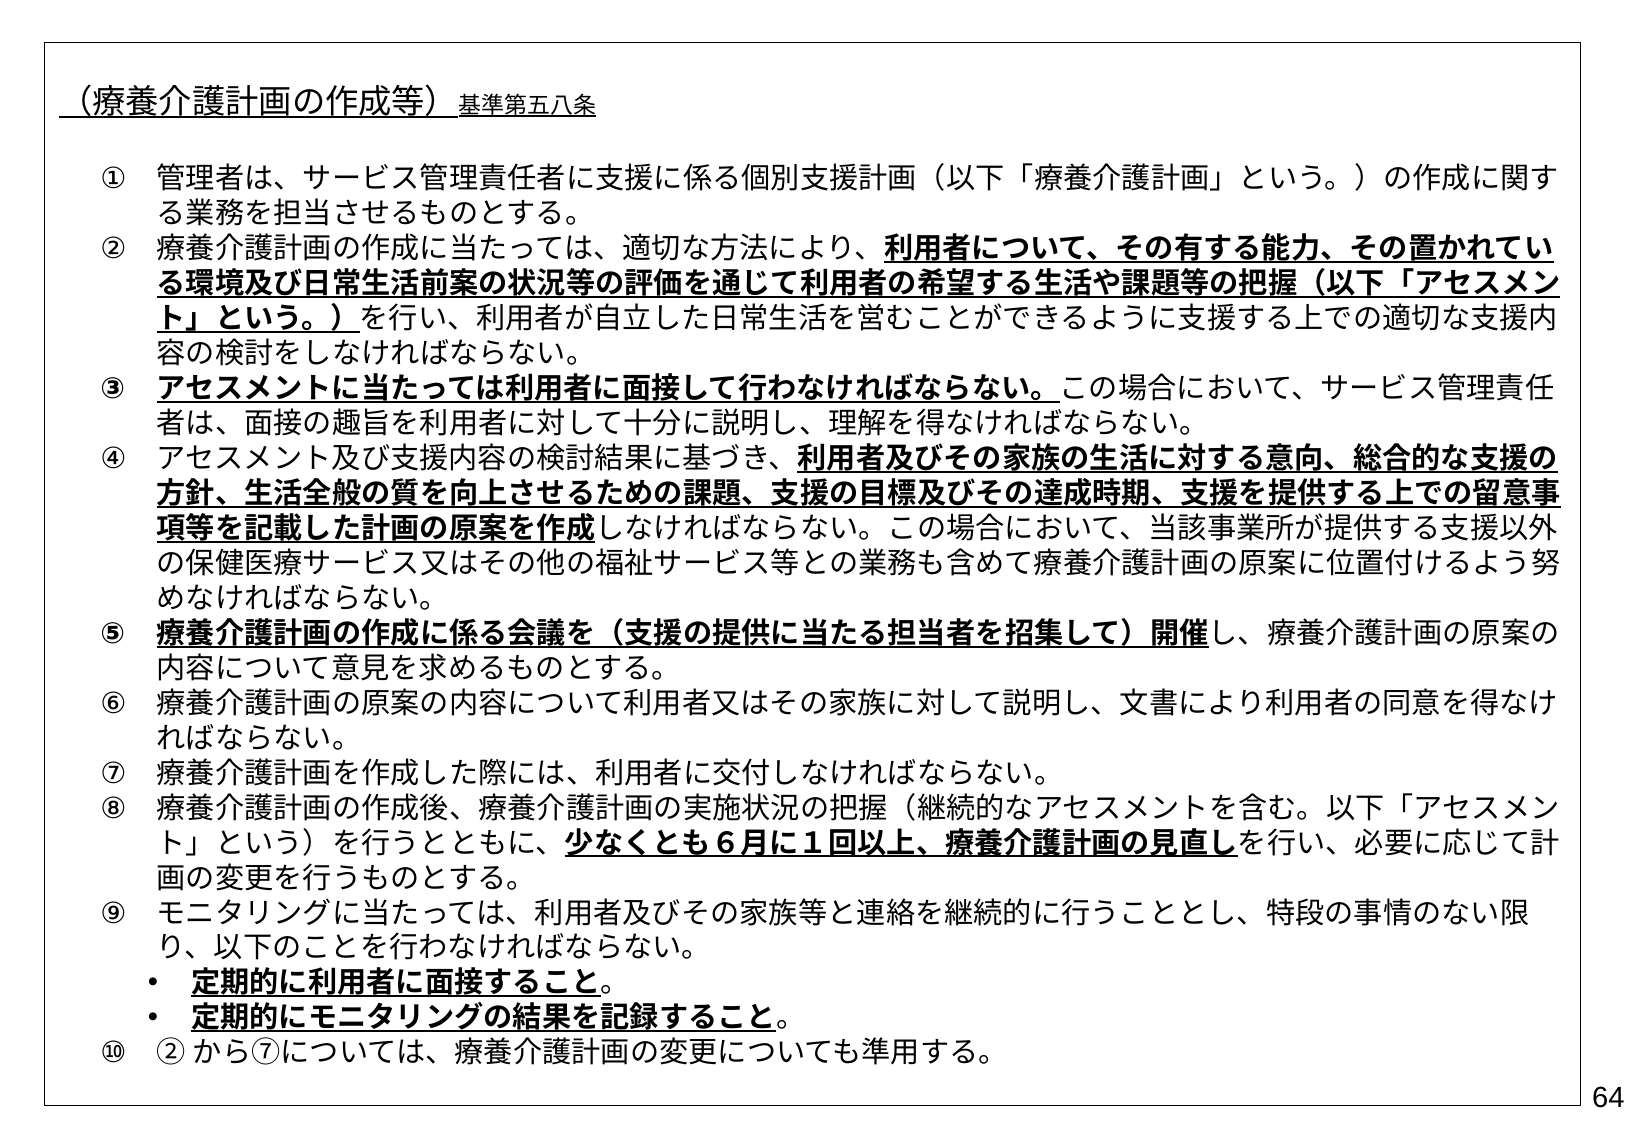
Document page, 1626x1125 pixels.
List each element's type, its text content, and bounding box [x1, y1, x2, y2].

slide_number 64 [1260, 1070, 1625, 1125]
text_box （療養介護計画の作成等）基準第五八条 管理者は、サービス管理責任者に支援に係る個別支援計画（以下「療養介護計画」という。）の作成に関する業務を担当させるものとする。 療養介護計画の作成に当たっては、適切な方法により、利用者について、その有する能力、その置かれている環境及び日常生活前案の状況等の評価を通じて利用者の希望する生活や課題等の把握（以下「アセスメント」という。）を行い、利用者が自立した日常生活を営むことができるように支援する上での適切な支援内容の検討をしなければならない。 アセスメントに当たっては利用者に面接して行わなければならない。この場合において、サービス管理責任者は、面接の趣旨を利用者に対して十分に説明し、理解を得なければならない。 アセスメント及び支援内容の検討結果に基づき、利用者及びその家族の生活に対する意向、総合的な支援の方針、生活全般の質を向上させるための課題、支援の目標及びその達成時期、支援を提供する上での留意事項等を記載した計画の原案を作成しなければならない。この場合において、当該事業所が提供する支援以外の保健医療サービス又はその他の福祉サービス等との業務も含めて療養介護計画の原案に位置付けるよう努めなければならない。 療養介護計画の作成に係る会議を（支援の提供に当たる担当者を招集して）開催し、療養介護計画の原案の内容について意見を求めるものとする。 療養介護計画の原案の内容について利用者又はその家族に対して説明し、文書により利用者の同意を得なければならない。 療養介護計画を作成した際には、利用者に交付しなければならない。 療養介護計画の作成後、療養介護計画の実施状況の把握（継続的なアセスメントを含む。以下「アセスメント」という）を行うとともに、少なくとも６月に１回以上、療養介護計画の見直しを行い、必要に応じて計画の変更を行うものとする。 モニタリングに当たっては、利用者及びその家族等と連絡を継続的に行うこととし、特段の事情のない限り、以下のことを行わなければならない。 定期的に利用者に面接すること。 定期的にモニタリングの結果を記録すること。 ②から⑦については、療養介護計画の変更についても準用する。 [43, 41, 1582, 1108]
